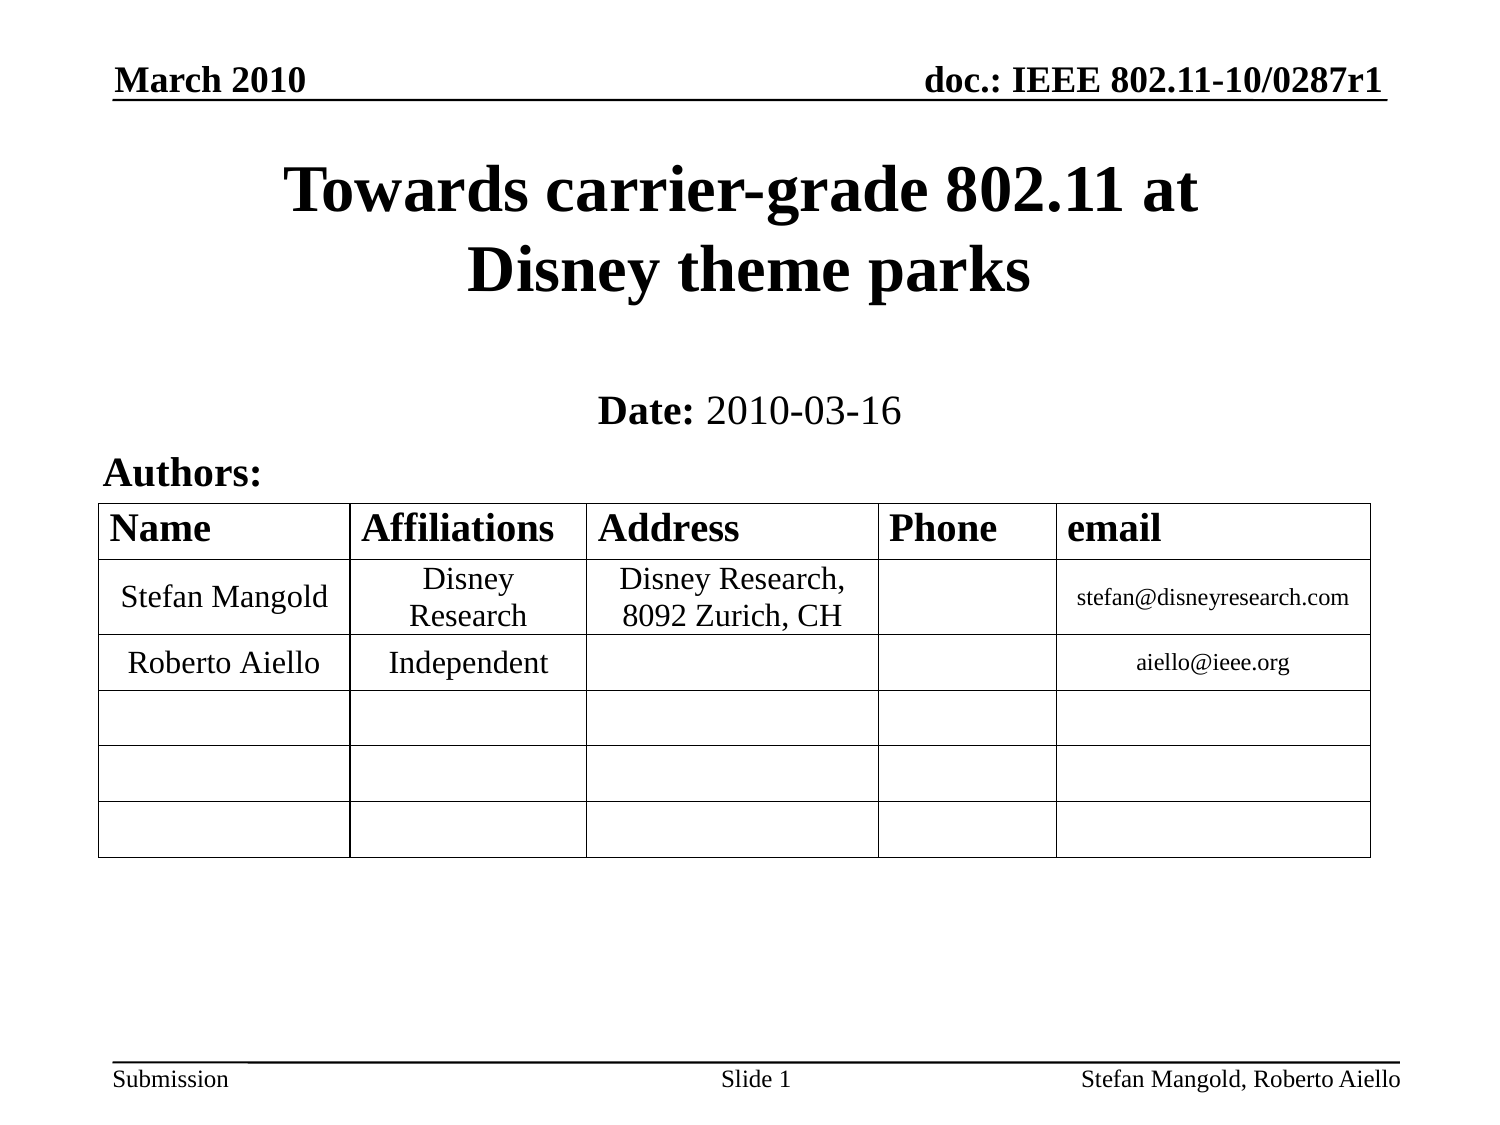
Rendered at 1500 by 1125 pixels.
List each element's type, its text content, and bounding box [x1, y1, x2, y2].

footer Stefan Mangold, Roberto Aiello [1076, 1061, 1402, 1093]
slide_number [114, 54, 309, 101]
slide_number Slide 1 [712, 1061, 800, 1093]
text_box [83, 502, 1396, 925]
text_box Authors: [87, 437, 325, 500]
list Date: 2010-03-16 [112, 374, 1388, 438]
title Towards carrier-grade 802.11 at Disney theme parks [112, 137, 1388, 313]
